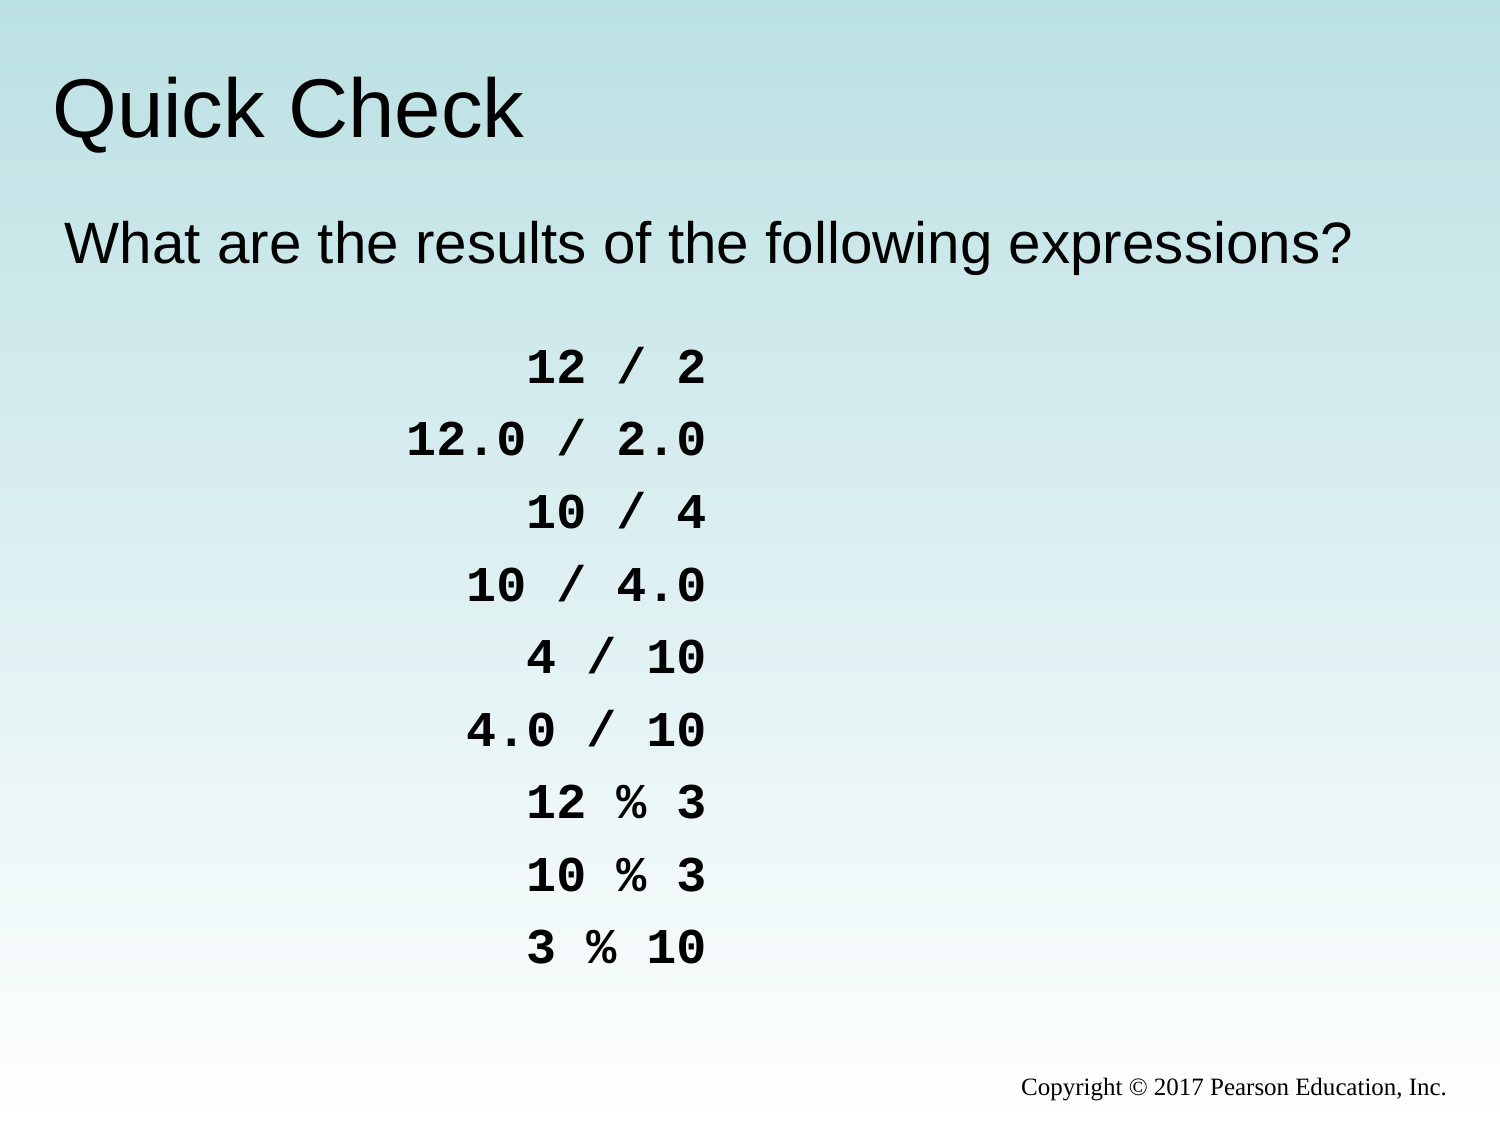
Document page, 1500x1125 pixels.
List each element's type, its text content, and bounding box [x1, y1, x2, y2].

footer Copyright © 2017 Pearson Education, Inc. [549, 1062, 1463, 1114]
text_box What are the results of the following expressions? [49, 197, 1463, 353]
title Quick Check [37, 45, 1463, 163]
text_box 12 / 2 12.0 / 2.0 10 / 4 10 / 4.0 4 / 10 4.0 / 10 12 % 3 10 % 3 3 % 10 [312, 325, 721, 981]
